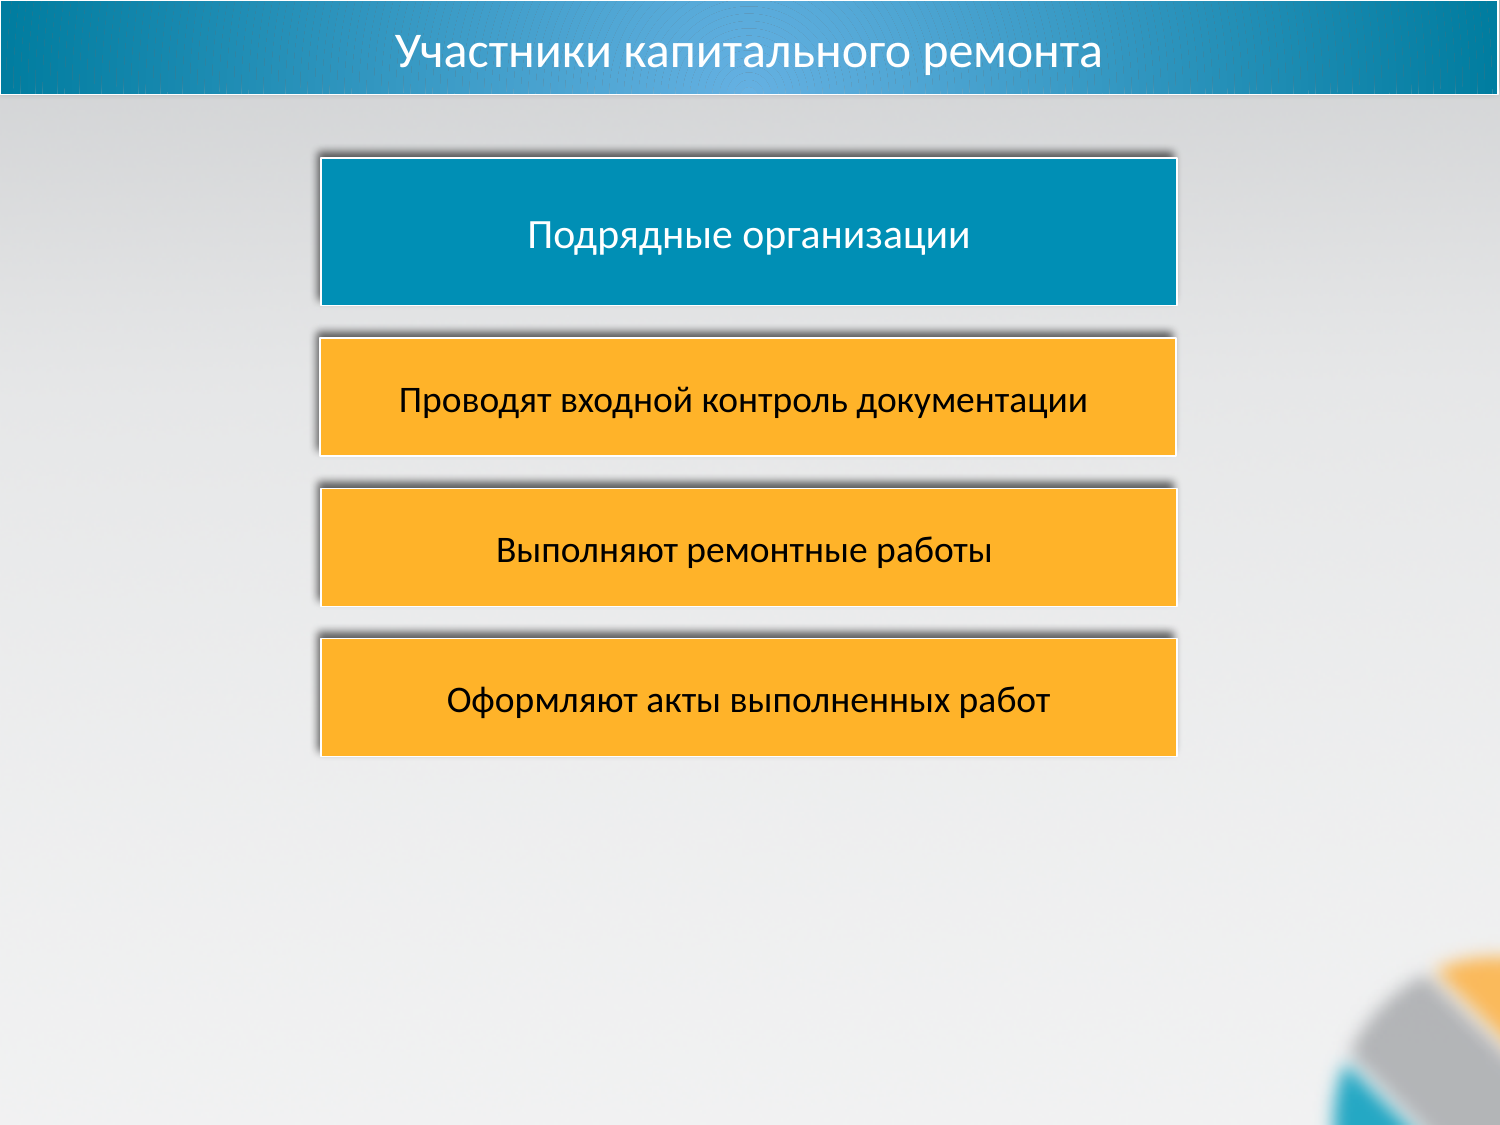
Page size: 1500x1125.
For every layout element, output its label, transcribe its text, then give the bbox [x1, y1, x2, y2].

text_box Участники капитального ремонта [0, 0, 1499, 95]
text_box Проводят входной контроль документации [319, 337, 1177, 457]
text_box Оформляют акты выполненных работ [320, 638, 1178, 757]
text_box Подрядные организации [320, 157, 1178, 306]
picture [0, 0, 1500, 1125]
text_box Выполняют ремонтные работы [320, 488, 1178, 607]
